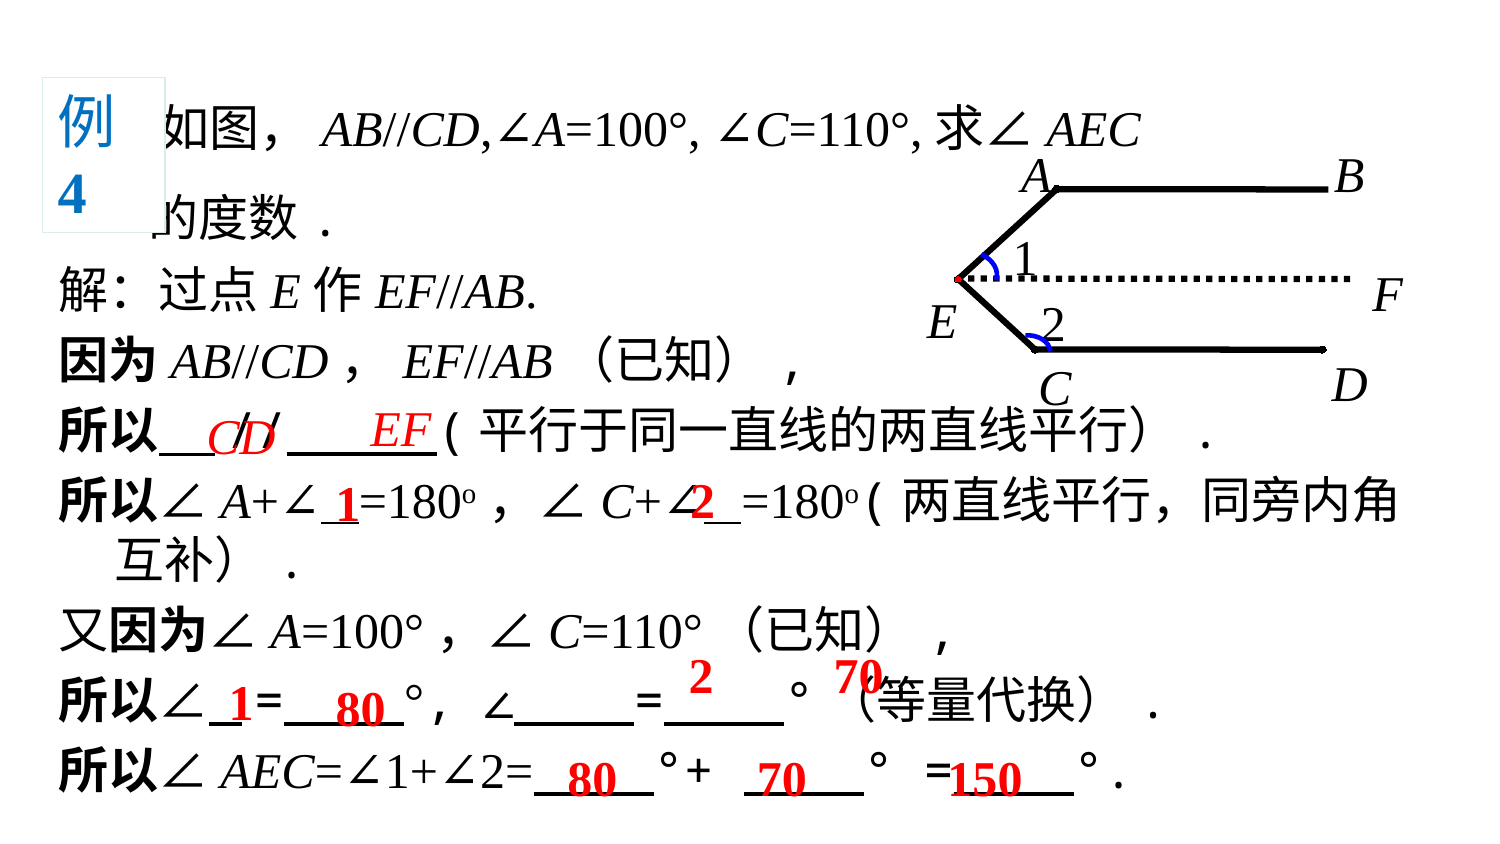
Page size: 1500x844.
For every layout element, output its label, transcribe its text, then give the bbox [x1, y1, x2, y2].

text_box 80 [552, 738, 633, 814]
text_box 如图，AB//CD,∠A=100°, ∠C=110°,求∠AEC 的度数. [42, 58, 1436, 254]
text_box 1 [320, 464, 376, 540]
text_box 解：过点E作EF//AB. 因为AB//CD，EF//AB（已知）, 所以 // (平行于同一直线的两直线平行）. 所以∠A+∠ =180o，∠C+∠ =180o(两直线平行，同旁内角互补）. 又因为∠A=100°，∠C=110°（已知）, 所以∠ = °, ∠ = °（等量代换）. 所以∠AEC=∠1+∠2= °+ ° = °. [43, 251, 1457, 748]
text_box EF [355, 388, 447, 464]
text_box 2 [675, 461, 731, 537]
text_box 70 [818, 636, 899, 711]
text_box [907, 124, 1387, 420]
text_box 2 [673, 636, 729, 711]
text_box 80 [320, 669, 401, 744]
text_box CD [191, 397, 291, 472]
text_box 例4 [42, 77, 166, 233]
text_box 1 [213, 663, 269, 738]
text_box 150 [932, 738, 1038, 814]
text_box F [1387, 253, 1418, 329]
text_box 70 [742, 738, 822, 814]
